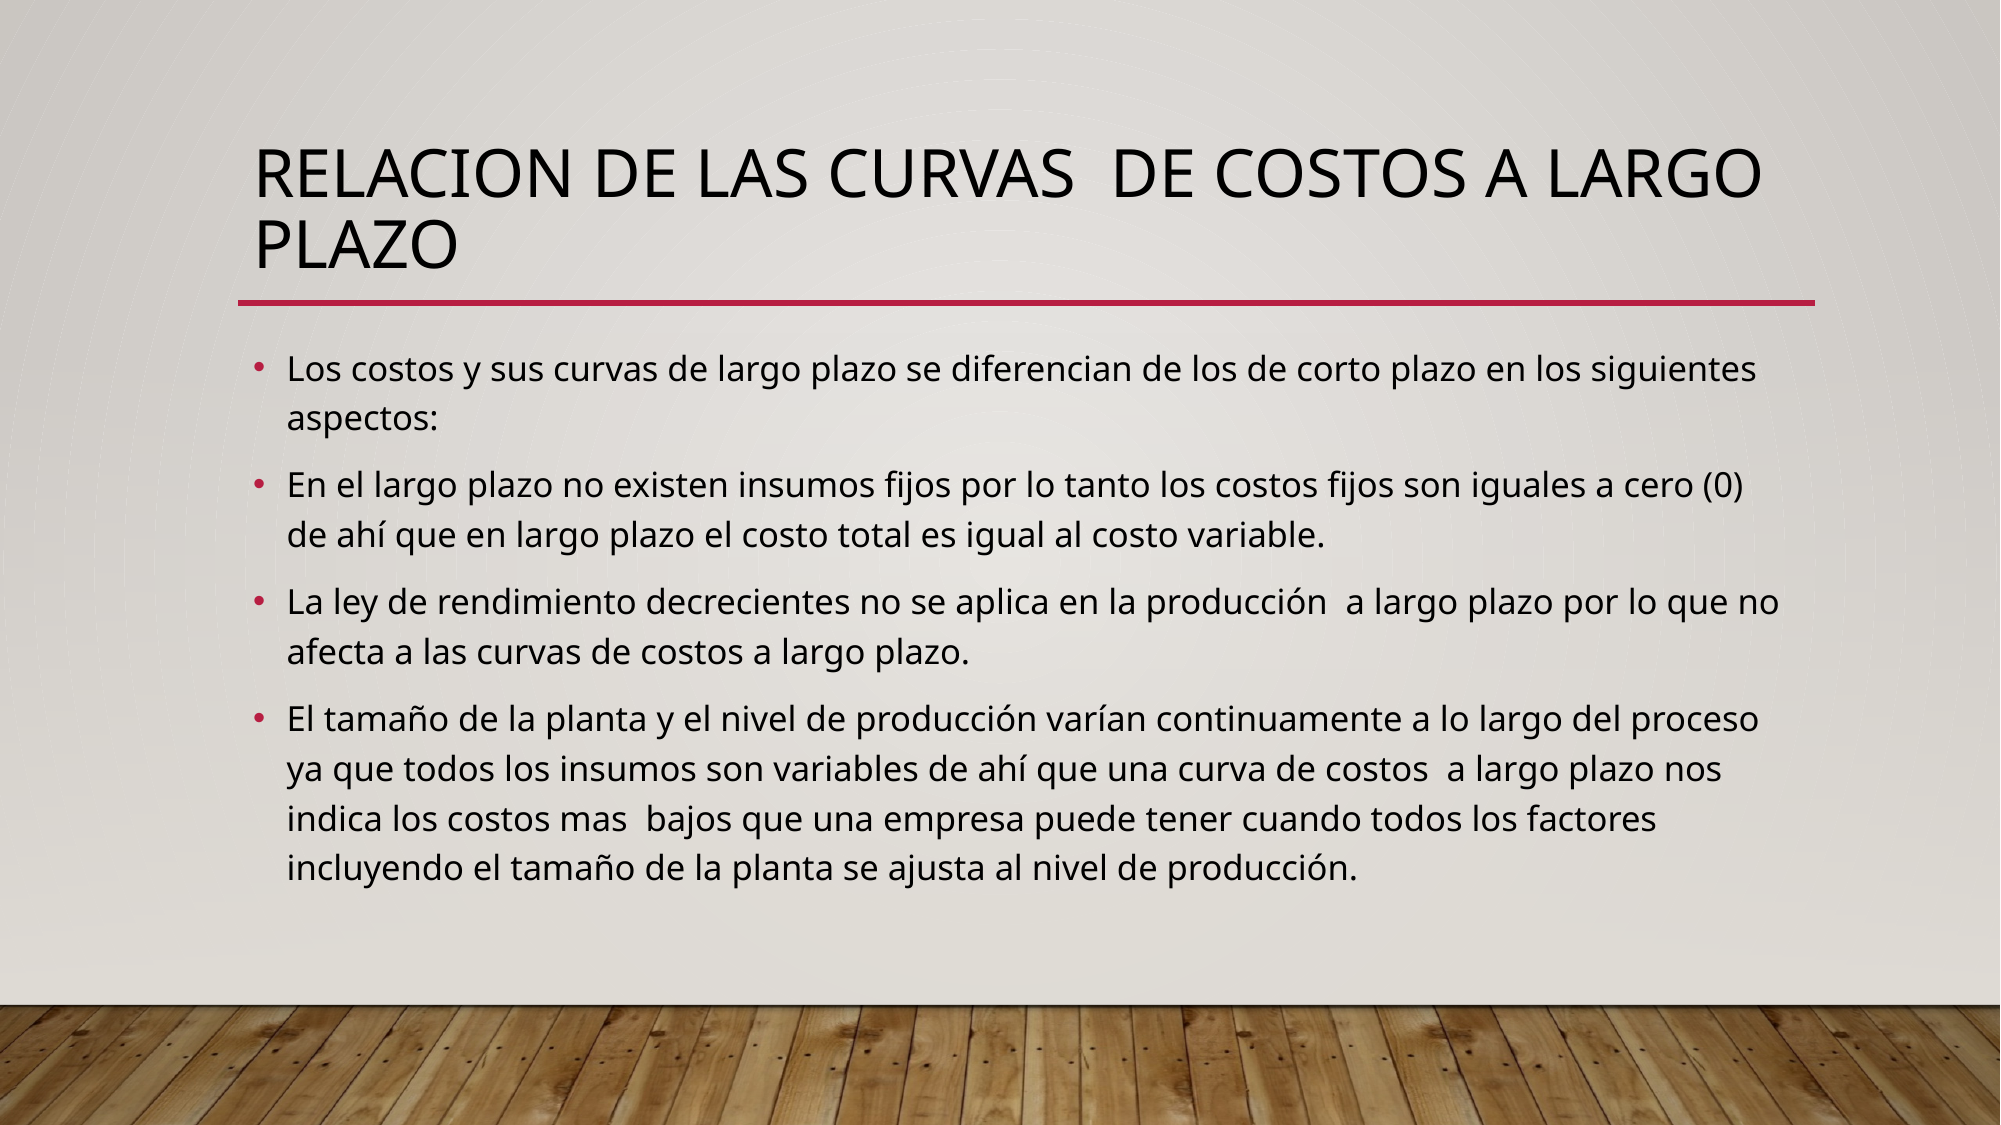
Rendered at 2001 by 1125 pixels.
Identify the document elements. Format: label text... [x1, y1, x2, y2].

title RELACION DE LAS CURVAS DE COSTOS A LARGO PLAZO [238, 131, 1814, 305]
list Los costos y sus curvas de largo plazo se diferencian de los de corto plazo en los siguientes aspectos: En el largo plazo no existen insumos fijos por lo tanto los costos fijos son iguales a cero (0) de ahí que en largo plazo el costo total es igual al costo variable. La ley de rendimiento decrecientes no se aplica en la producción a largo plazo por lo que no afecta a las curvas de costos a largo plazo. El tamaño de la planta y el nivel de producción varían continuamente a lo largo del proceso ya que todos los insumos son variables de ahí que una curva de costos a largo plazo nos indica los costos mas bajos que una empresa puede tener cuando todos los factores incluyendo el tamaño de la planta se ajusta al nivel de producción. [238, 330, 1814, 897]
picture [0, 1005, 2000, 1125]
